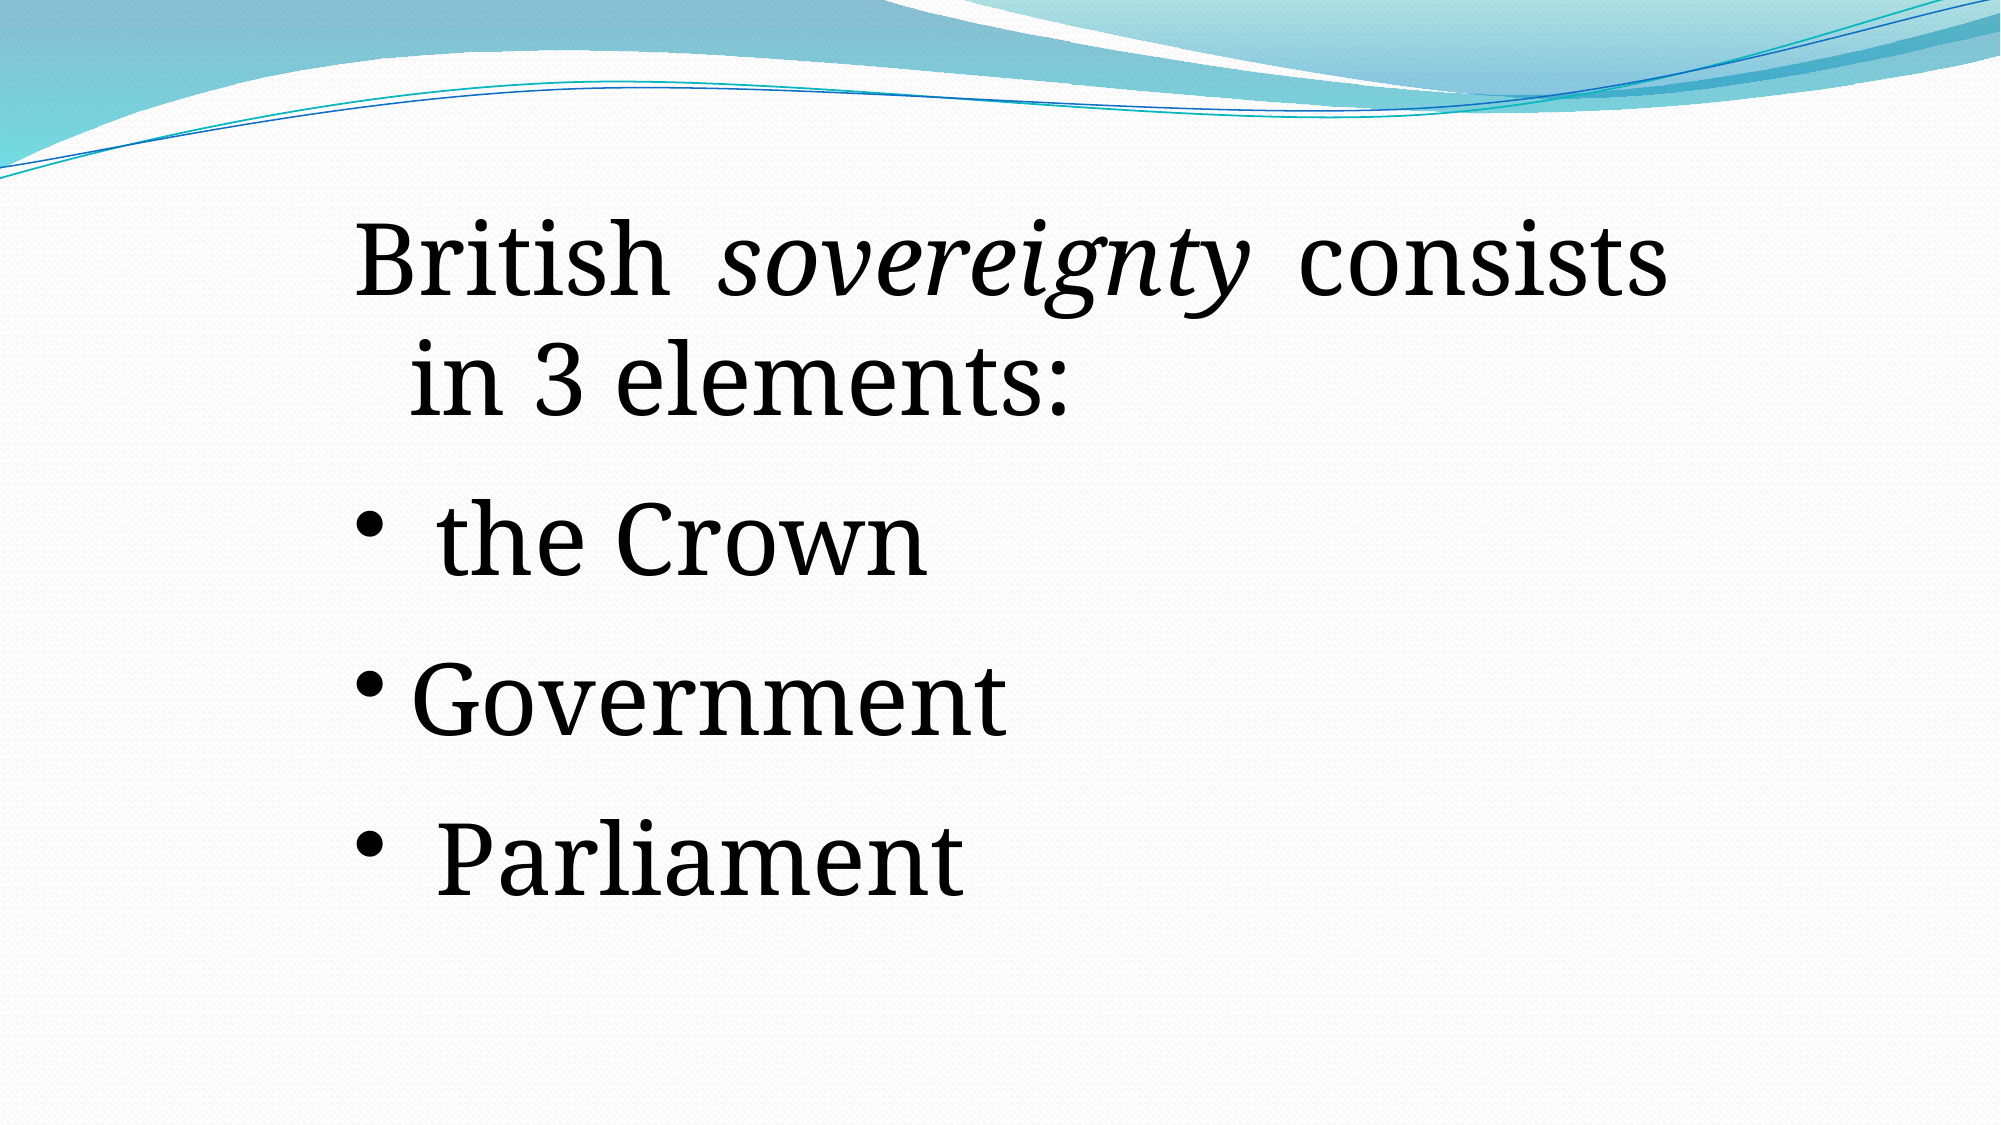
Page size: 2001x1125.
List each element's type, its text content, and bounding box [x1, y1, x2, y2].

text_box British sovereignty consists in 3 elements: the Crown Government Parliament [338, 188, 1686, 923]
